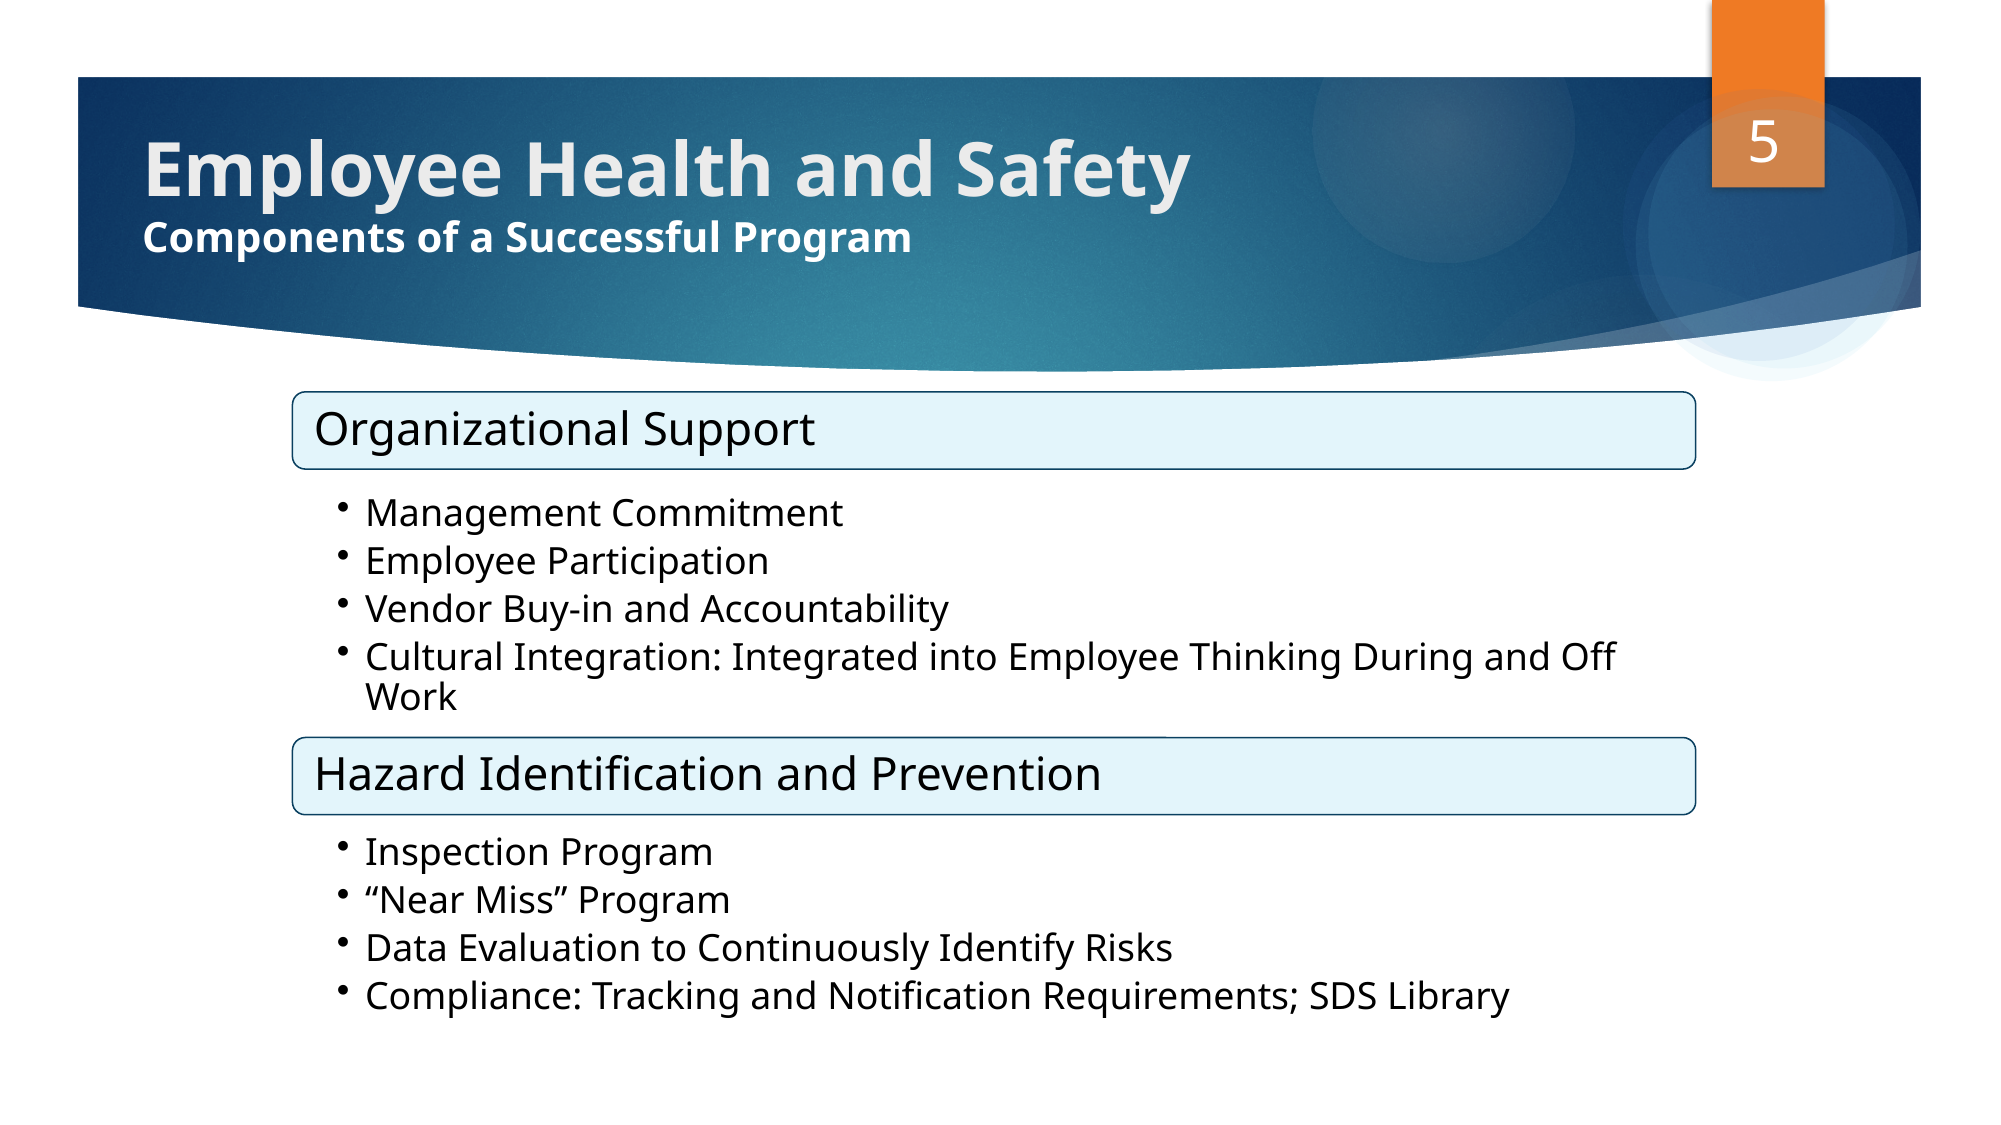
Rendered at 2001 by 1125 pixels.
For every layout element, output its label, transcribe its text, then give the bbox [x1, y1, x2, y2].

text_box Employee Health and Safety Components of a Successful Program [127, 113, 1640, 298]
text_box 5 [1695, 96, 1834, 223]
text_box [292, 391, 1696, 1029]
